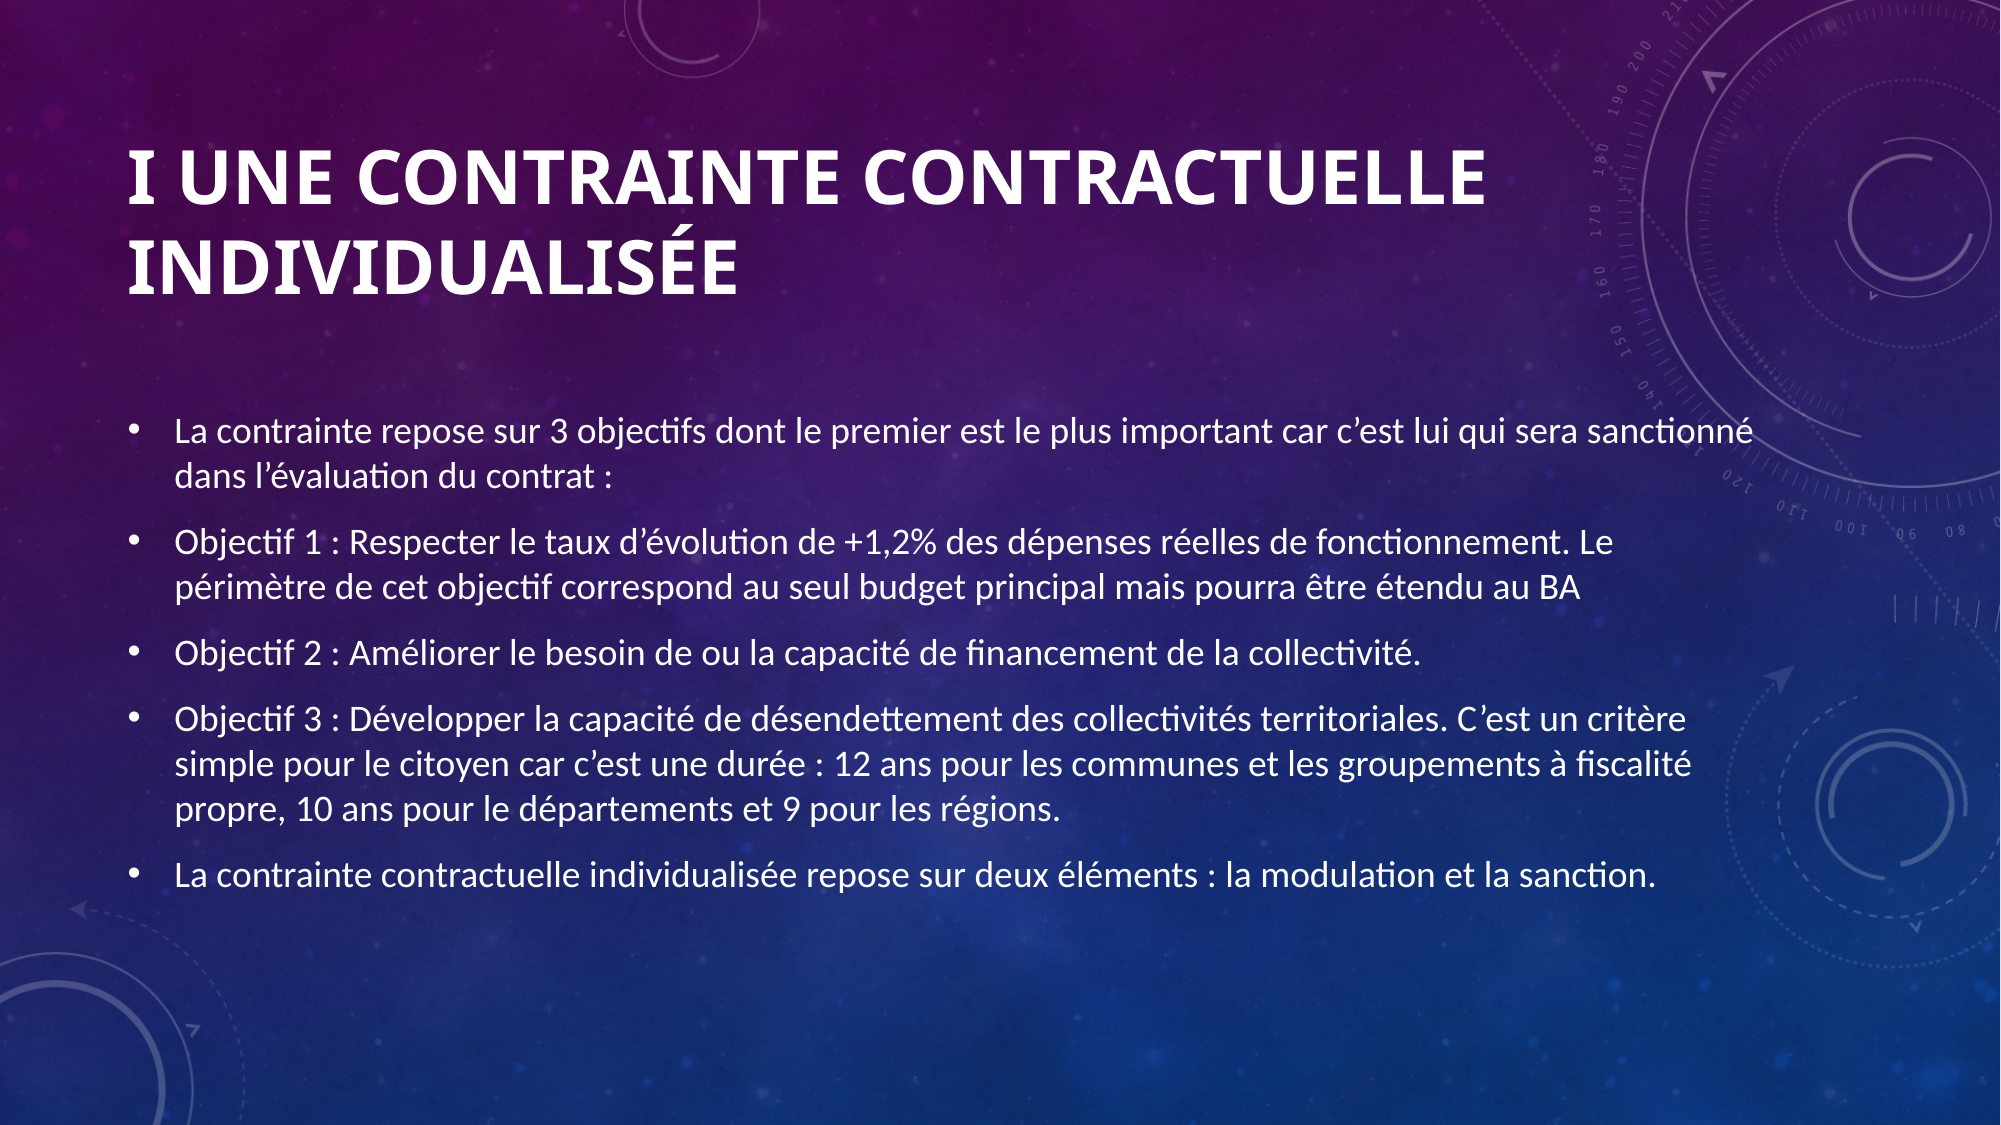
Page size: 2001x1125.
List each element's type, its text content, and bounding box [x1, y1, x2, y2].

picture [0, 0, 2001, 1125]
list La contrainte repose sur 3 objectifs dont le premier est le plus important car c’est lui qui sera sanctionné dans l’évaluation du contrat : Objectif 1 : Respecter le taux d’évolution de +1,2% des dépenses réelles de fonctionnement. Le périmètre de cet objectif correspond au seul budget principal mais pourra être étendu au BA Objectif 2 : Améliorer le besoin de ou la capacité de financement de la collectivité. Objectif 3 : Développer la capacité de désendettement des collectivités territoriales. C’est un critère simple pour le citoyen car c’est une durée : 12 ans pour les communes et les groupements à fiscalité propre, 10 ans pour le départements et 9 pour les régions. La contrainte contractuelle individualisée repose sur deux éléments : la modulation et la sanction. [112, 351, 1775, 950]
title I UNE contrainte contractuelle individualisée [112, 99, 1775, 339]
